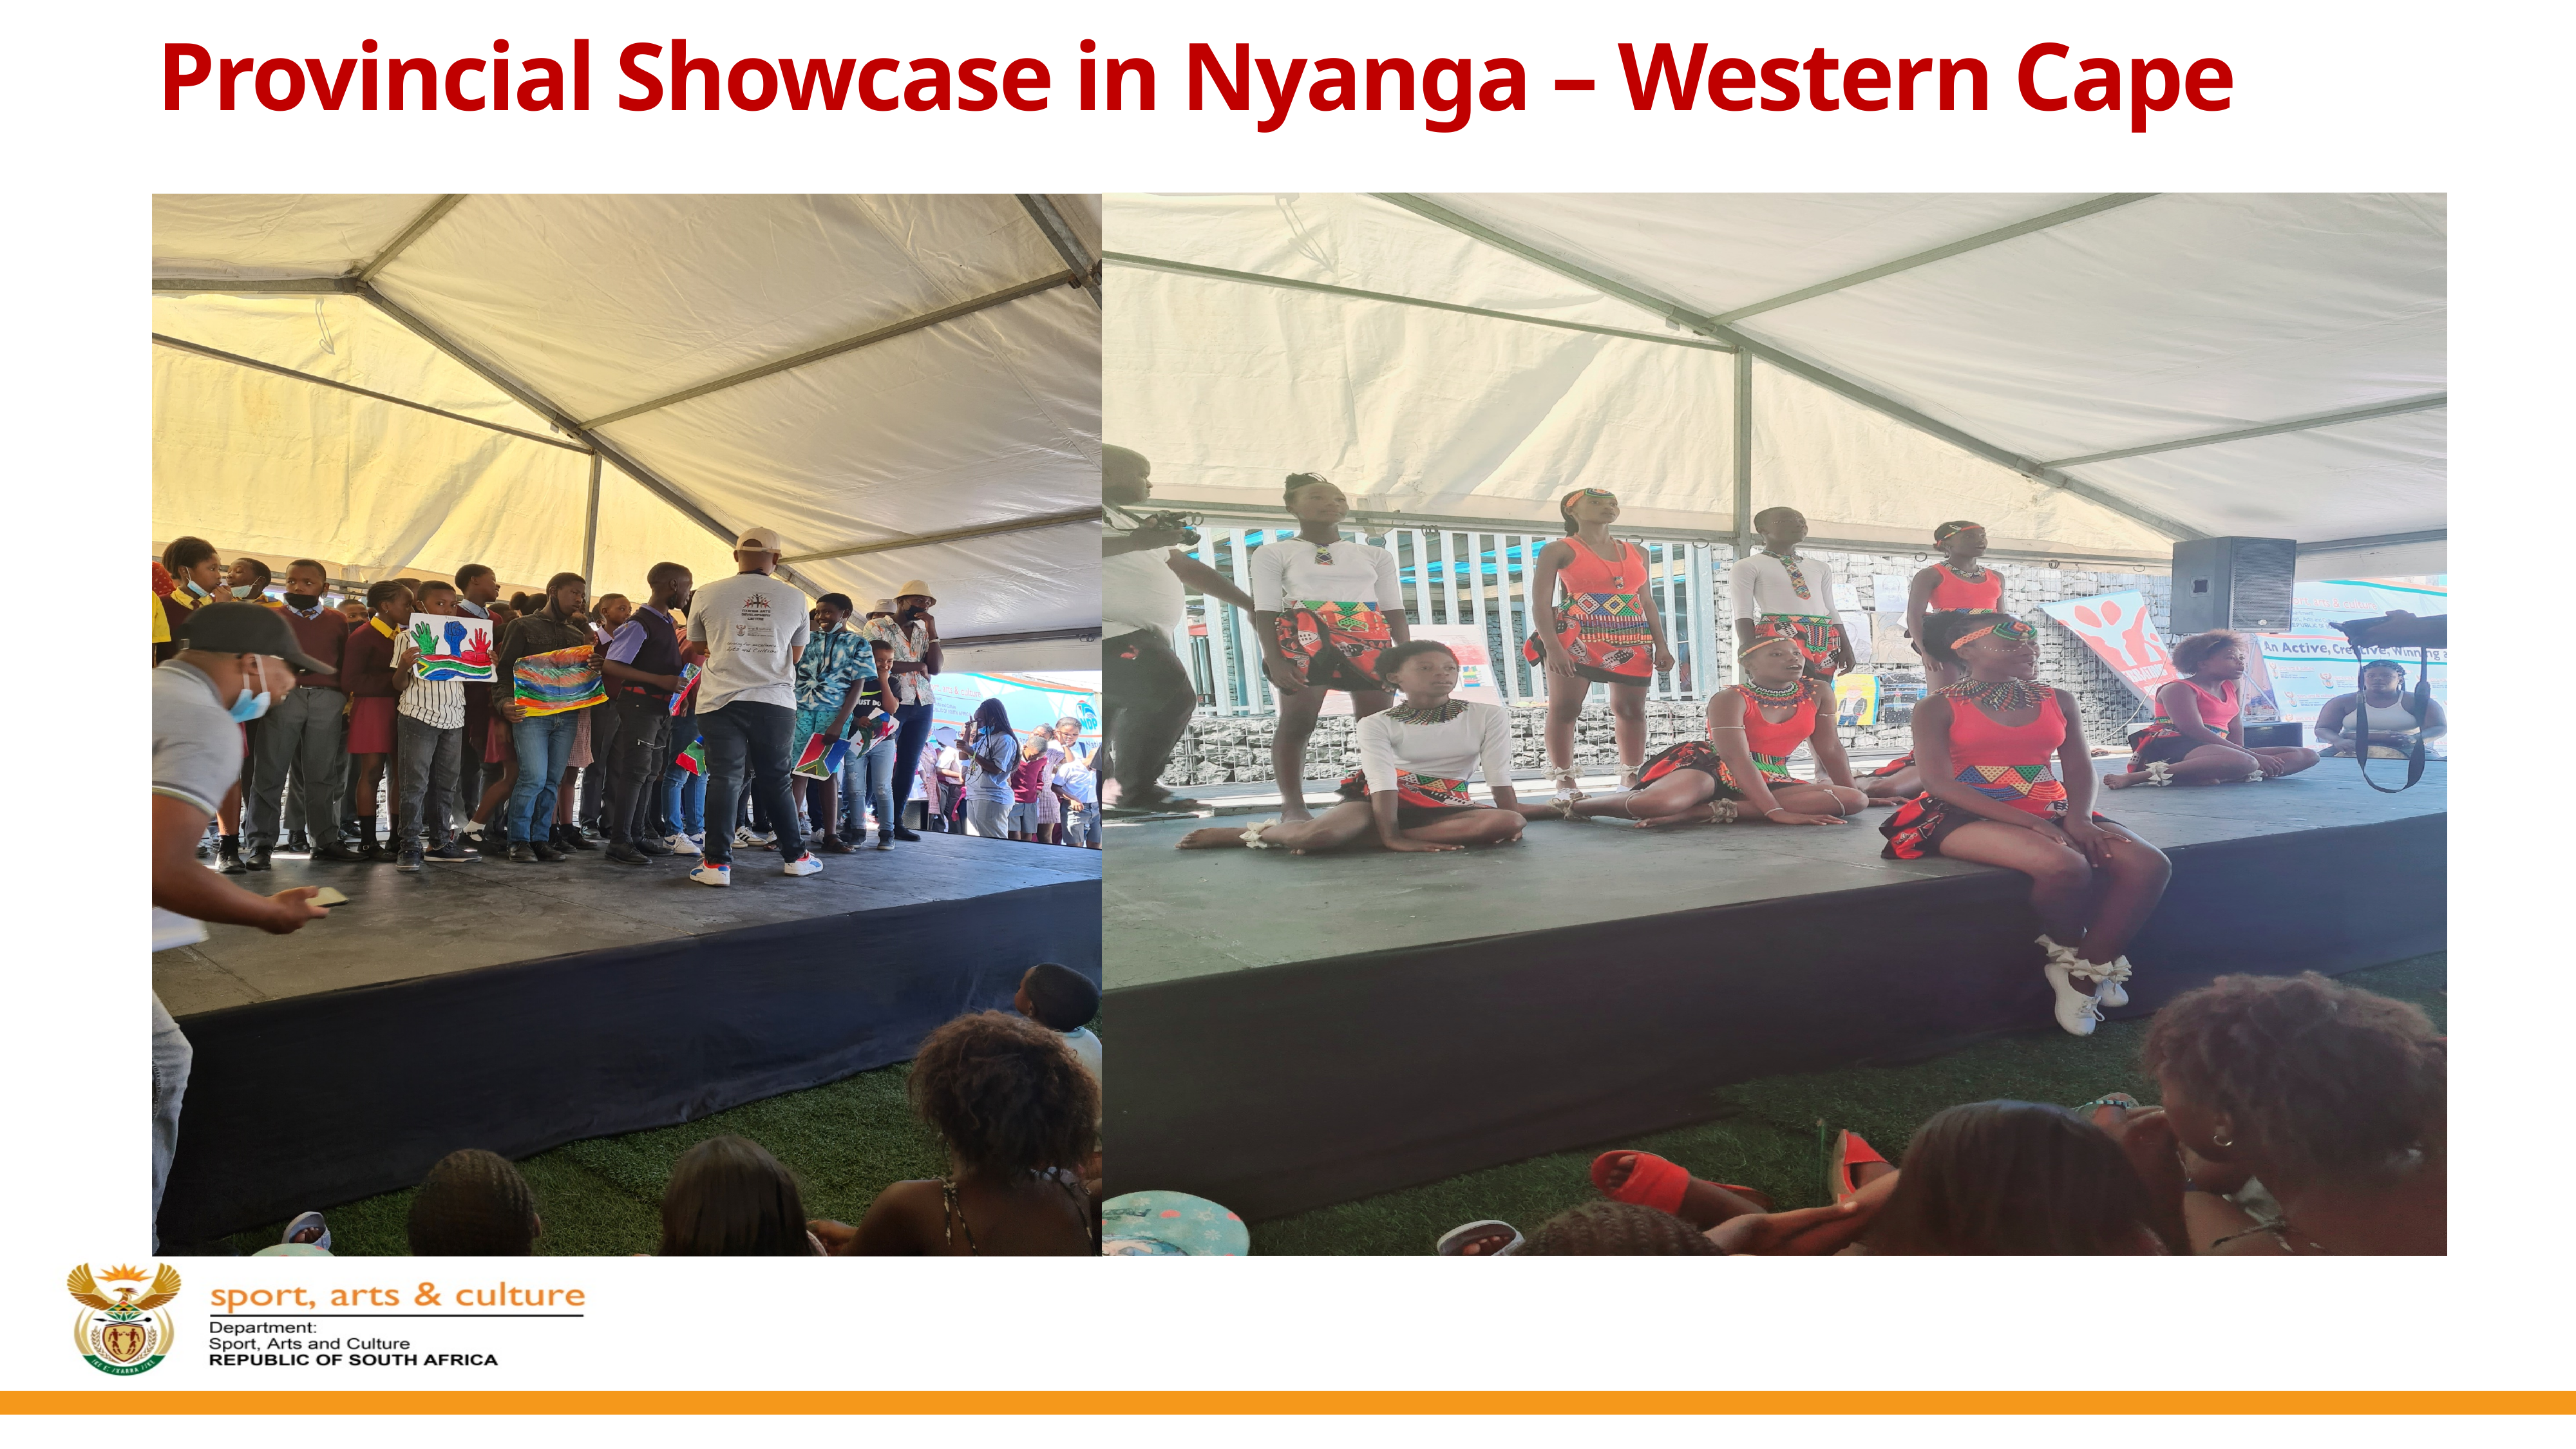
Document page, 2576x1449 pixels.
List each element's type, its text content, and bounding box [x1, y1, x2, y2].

title Provincial Showcase in Nyanga – Western Cape [151, 33, 2447, 194]
picture [32, 193, 2447, 1390]
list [95, 249, 1101, 1200]
